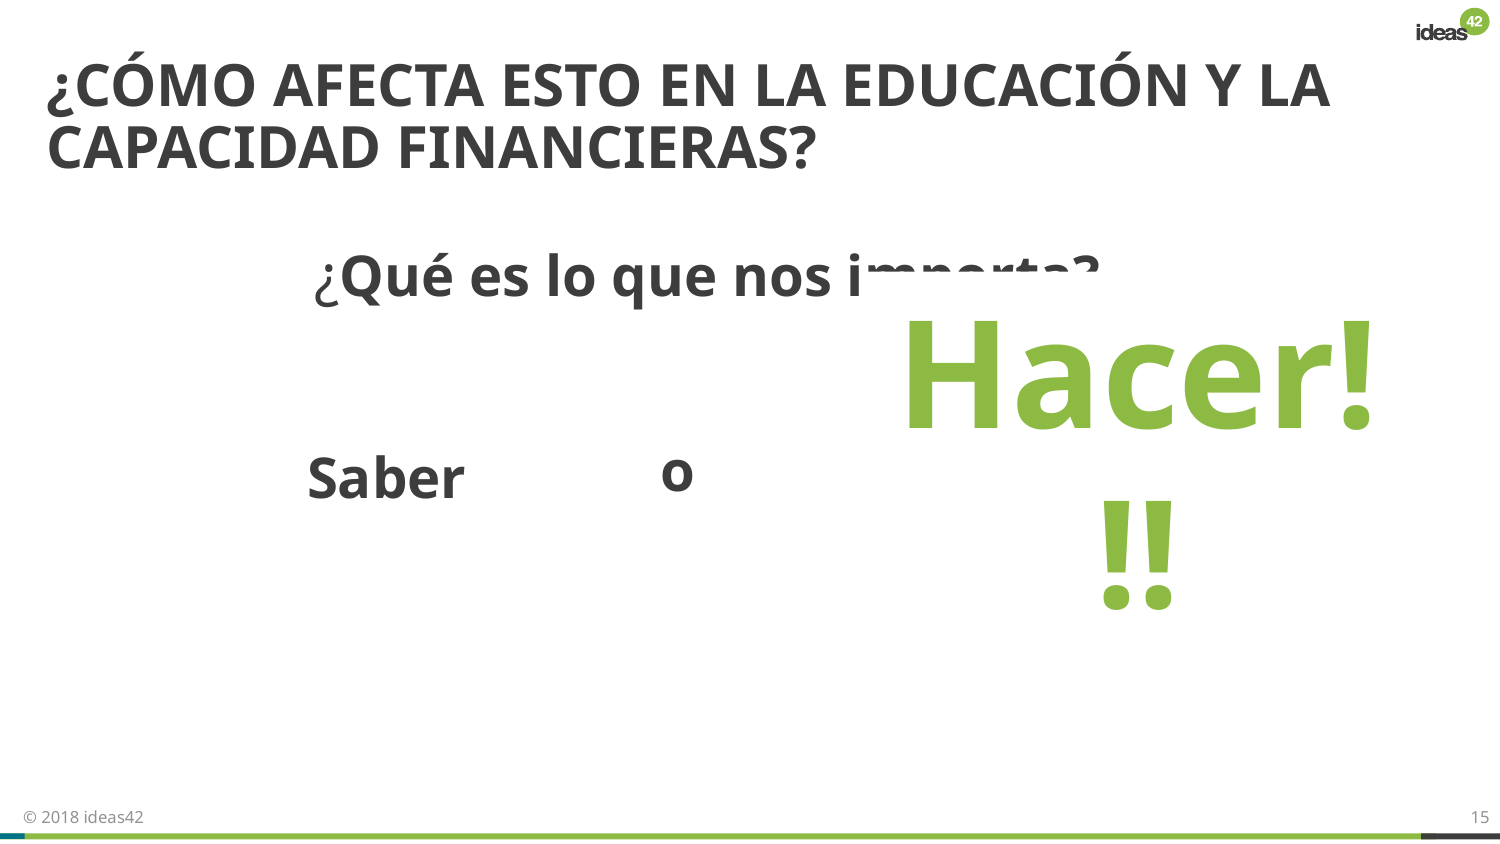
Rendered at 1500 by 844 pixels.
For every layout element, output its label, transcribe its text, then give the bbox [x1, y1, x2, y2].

text_box o [605, 428, 750, 511]
text_box Hacer!!! [861, 271, 1415, 647]
text_box Saber [264, 435, 509, 518]
text_box ¿Qué es lo que nos importa? [264, 230, 1165, 316]
title ¿Cómo afecta esto en la EDUCACIÓN Y la CAPACIDAD FINANCIERAs? [46, 55, 1455, 188]
